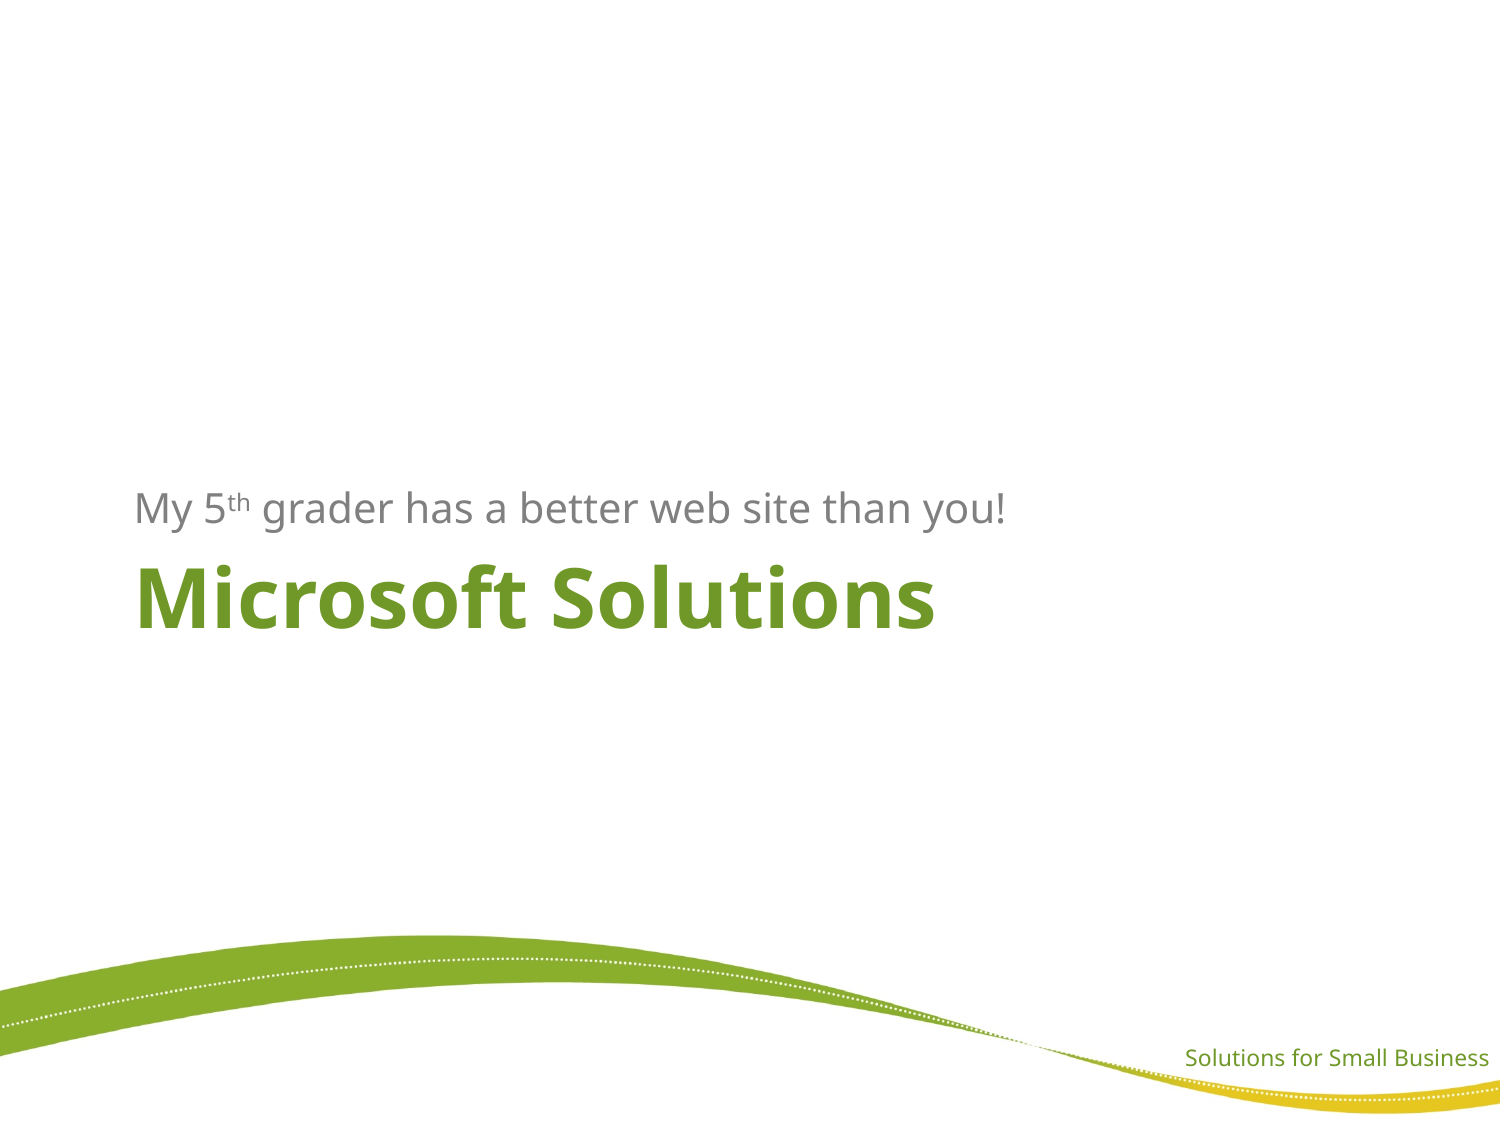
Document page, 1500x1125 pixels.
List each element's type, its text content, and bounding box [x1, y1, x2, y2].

picture [0, 884, 1500, 1125]
list My 5th grader has a better web site than you! [118, 326, 1194, 537]
list Microsoft Solutions [118, 537, 1363, 775]
